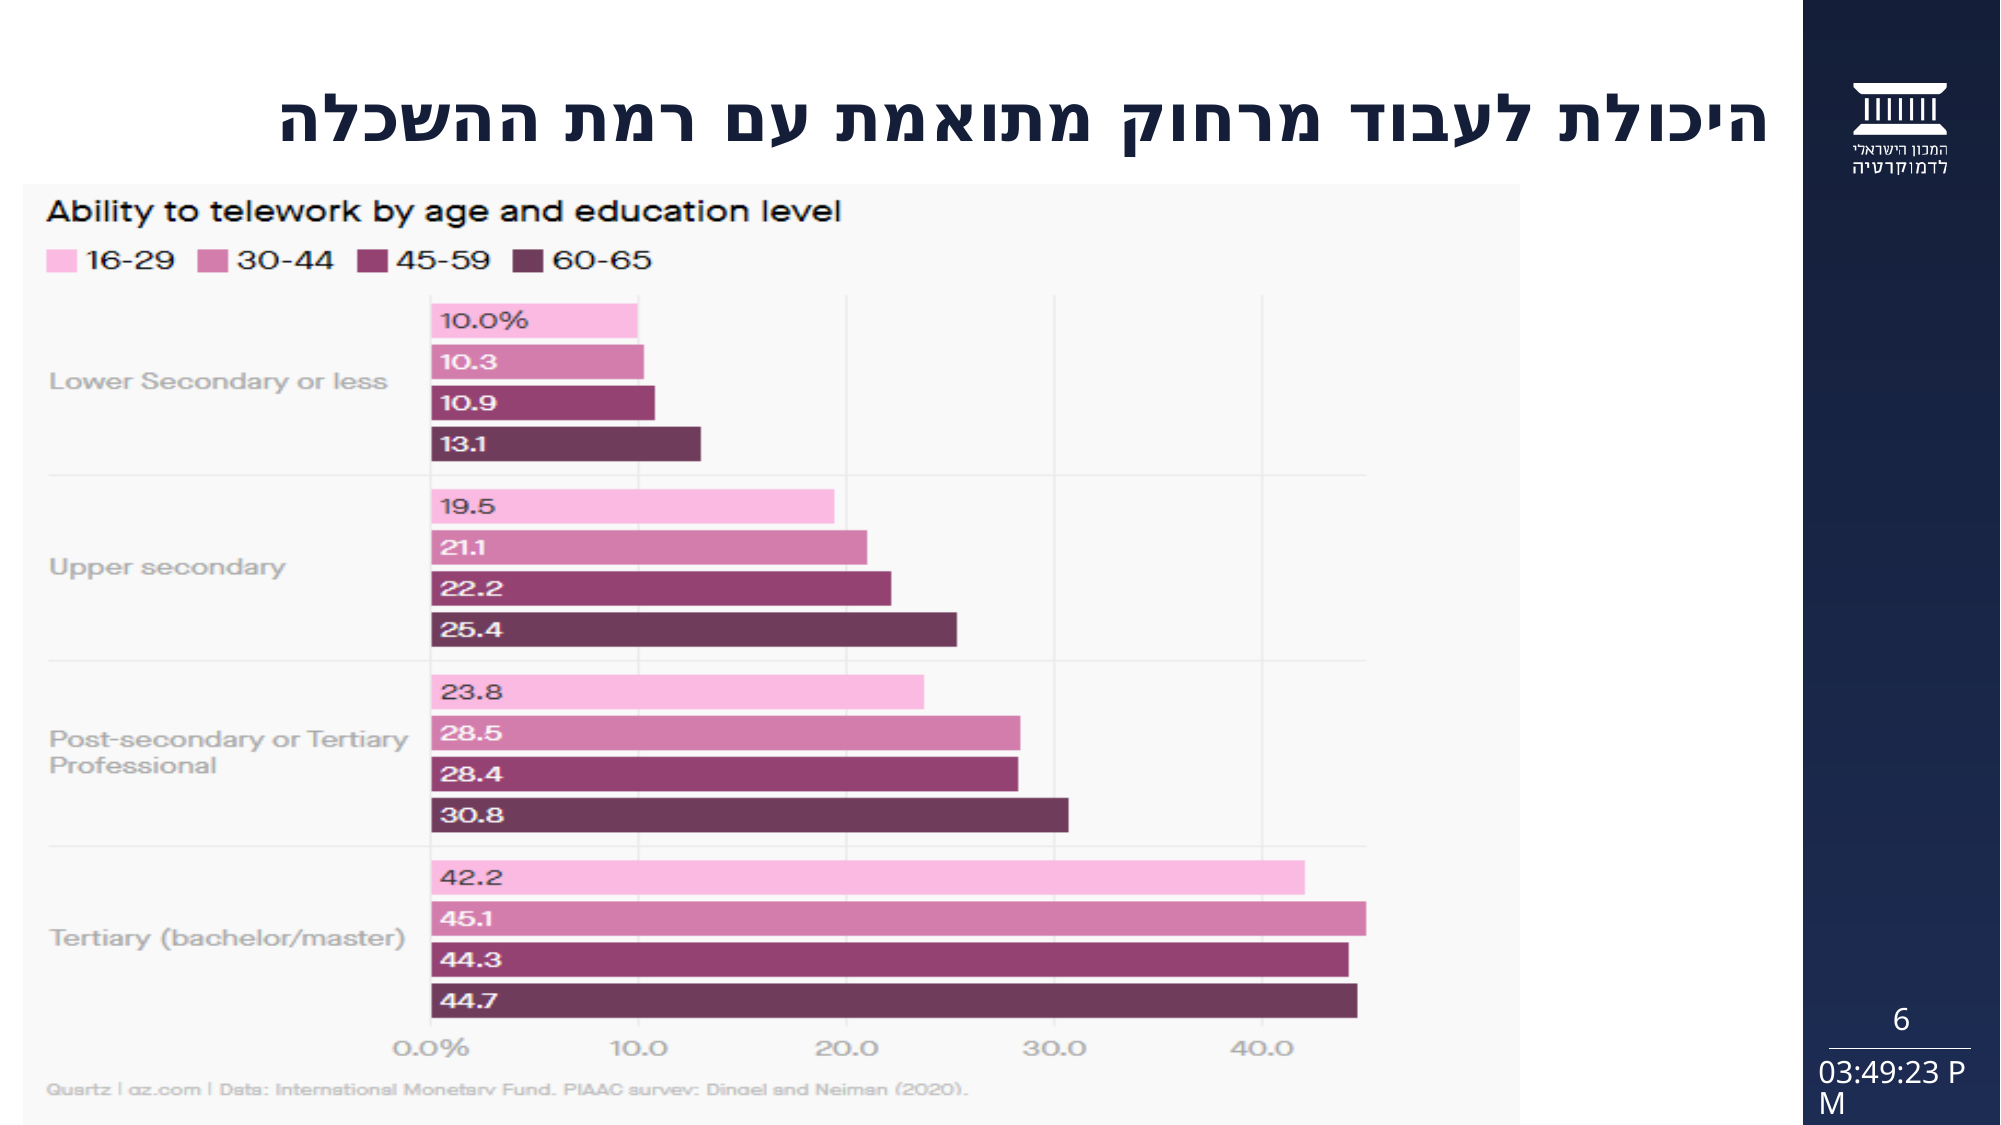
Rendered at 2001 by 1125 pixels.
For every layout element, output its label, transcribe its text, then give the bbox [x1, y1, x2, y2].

picture [23, 184, 1520, 1125]
slide_number 6 [1803, 990, 2000, 1051]
title היכולת לעבוד מרחוק מתואמת עם רמת ההשכלה [39, 45, 1788, 185]
picture [1853, 83, 1947, 175]
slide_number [1803, 1051, 2000, 1105]
